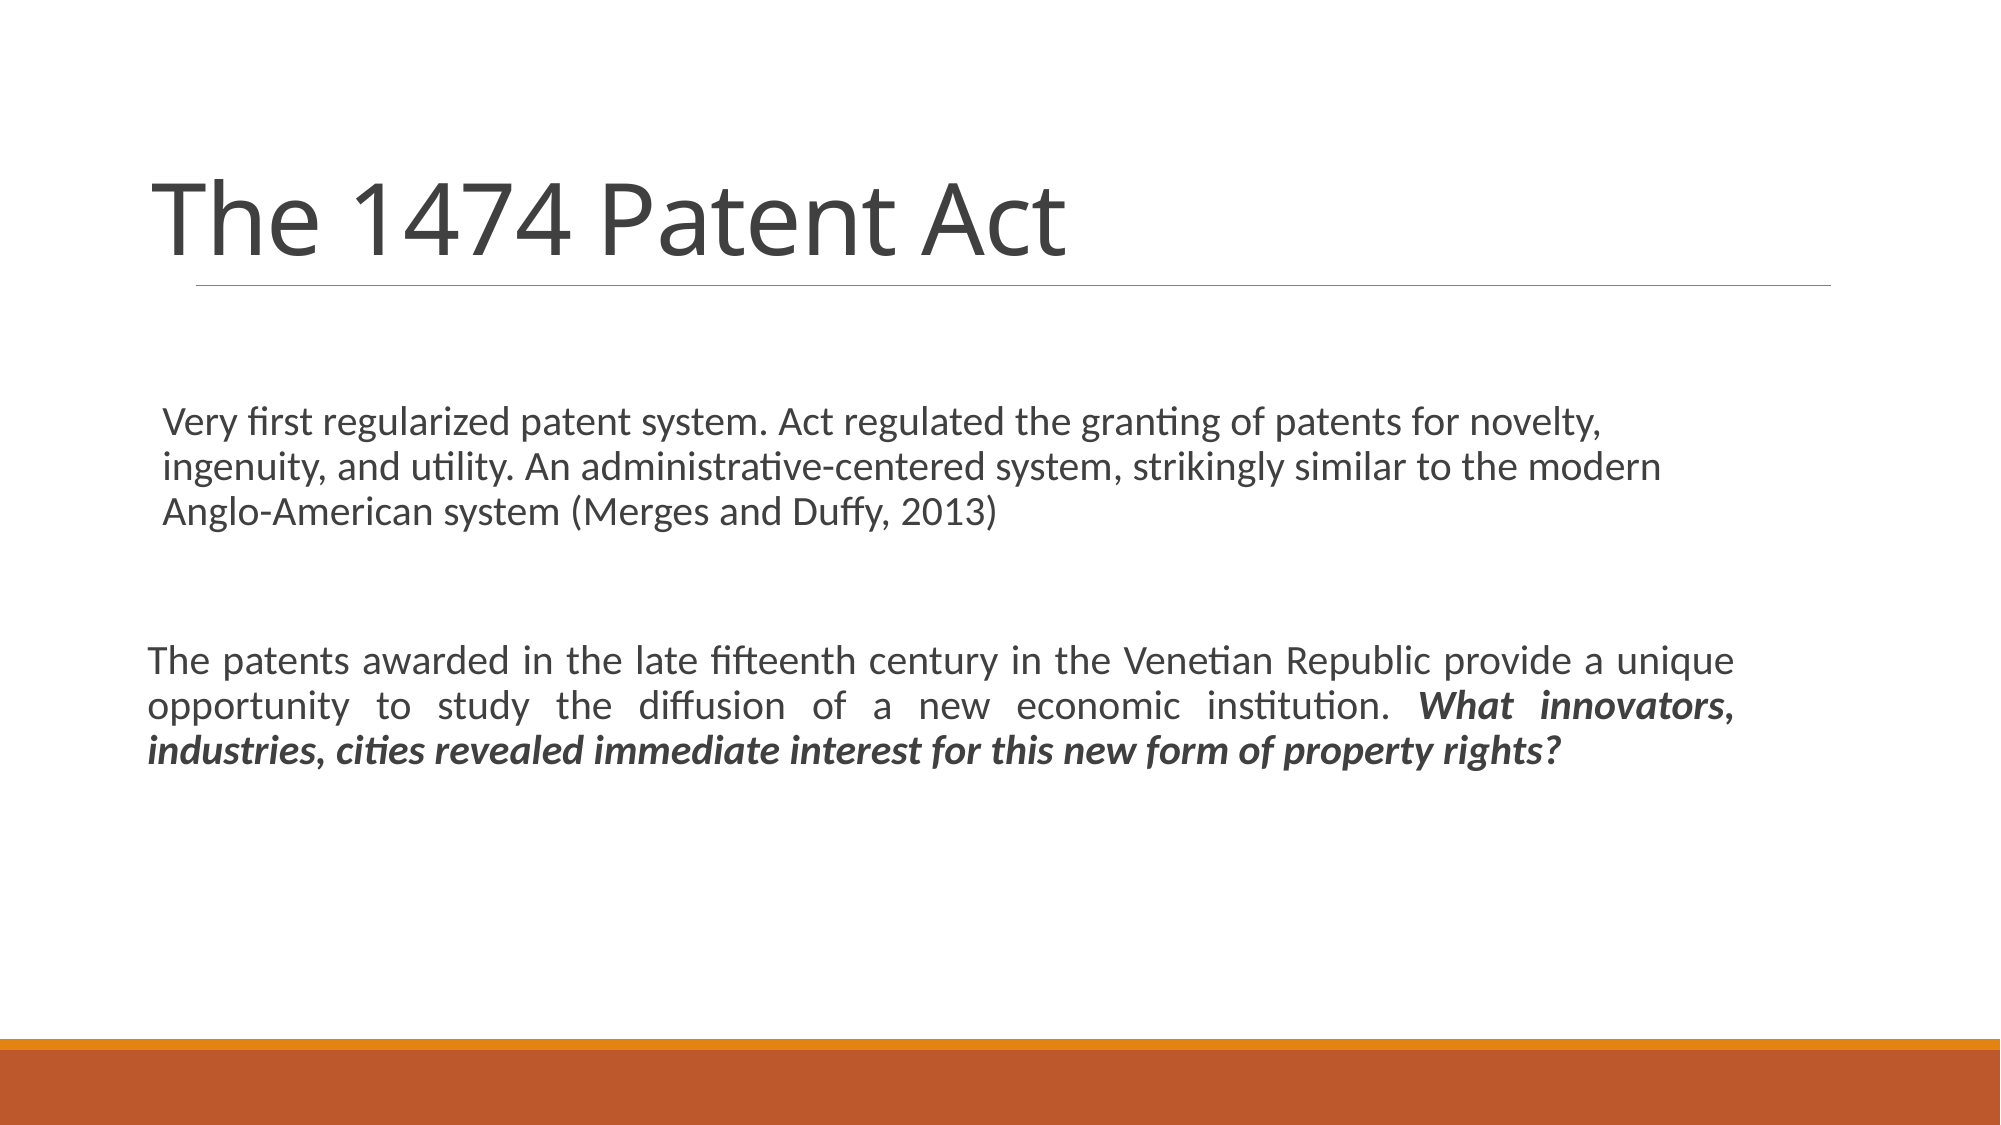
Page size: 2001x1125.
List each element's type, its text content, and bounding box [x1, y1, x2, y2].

list Very first regularized patent system. Act regulated the granting of patents for novelty, ingenuity, and utility. An administrative-centered system, strikingly similar to the modern Anglo-American system (Merges and Duffy, 2013) The patents awarded in the late fifteenth century in the Venetian Republic provide a unique opportunity to study the diffusion of a new economic institution. What innovators, industries, cities revealed immediate interest for this new form of property rights? [147, 392, 1736, 1052]
title The 1474 Patent Act [136, 45, 1787, 284]
